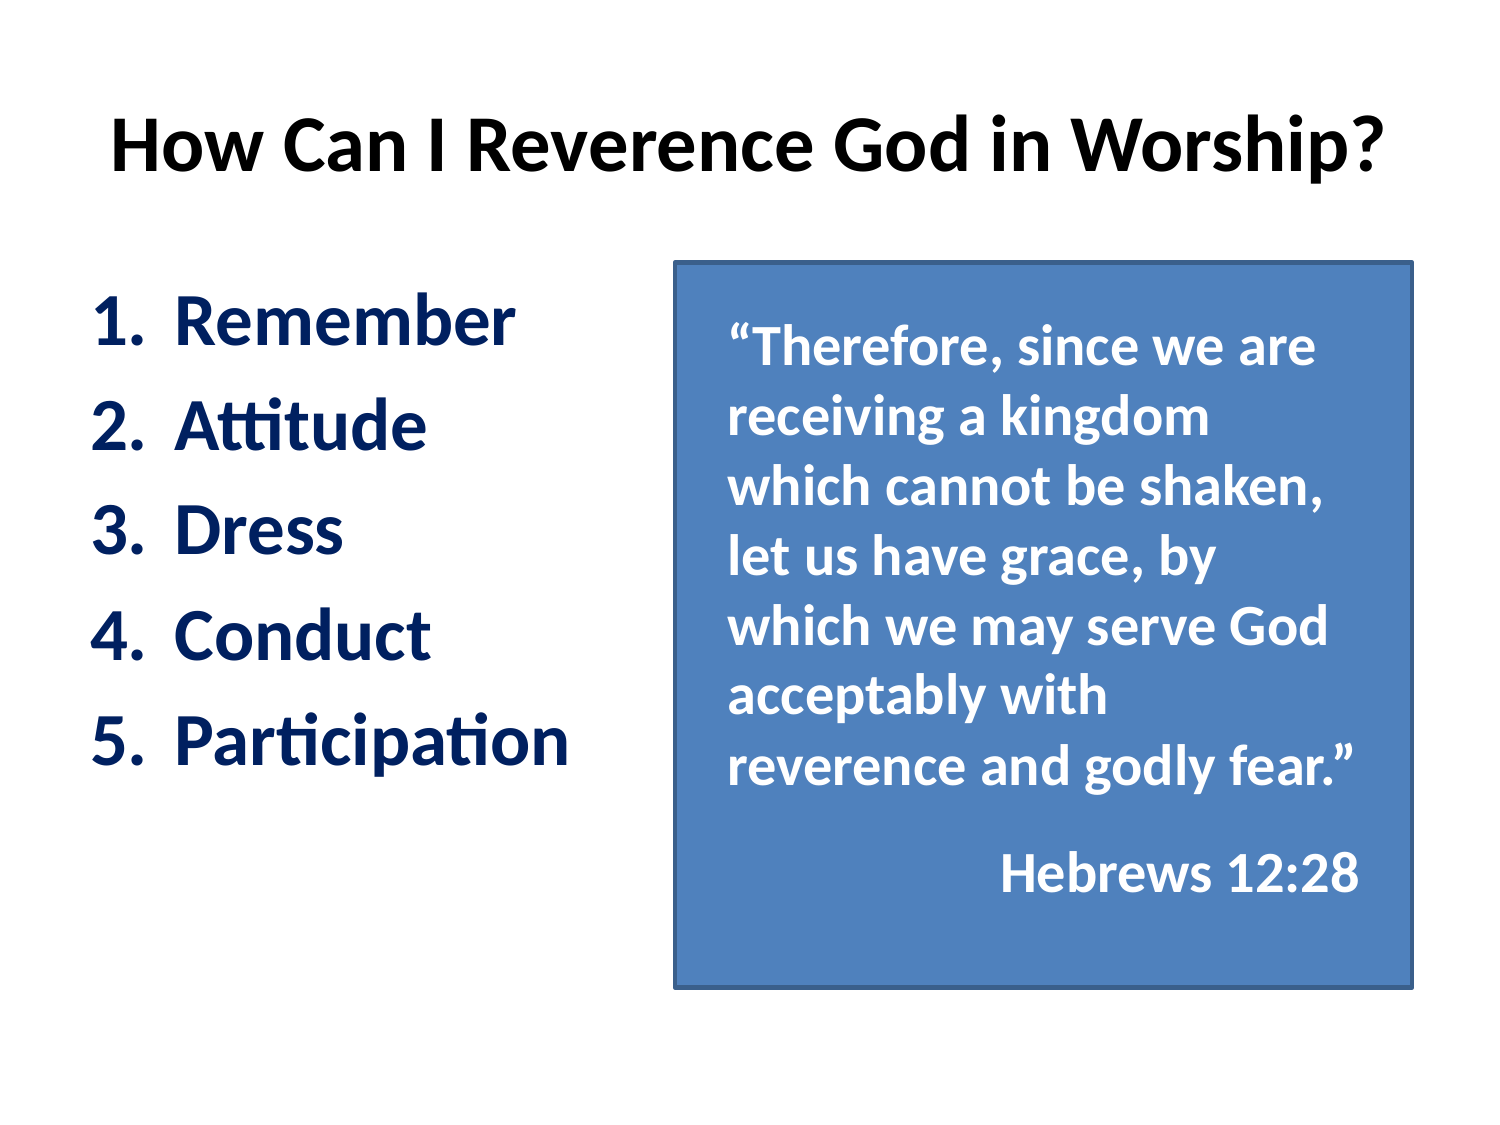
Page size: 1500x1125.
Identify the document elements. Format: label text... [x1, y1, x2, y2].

list Remember Attitude Dress Conduct Participation [75, 262, 738, 1005]
title How Can I Reverence God in Worship? [75, 45, 1425, 233]
text_box [673, 260, 1414, 990]
list “Therefore, since we are receiving a kingdom which cannot be shaken, let us have grace, by which we may serve God acceptably with reverence and godly fear.” Hebrews 12:28 [712, 299, 1375, 925]
